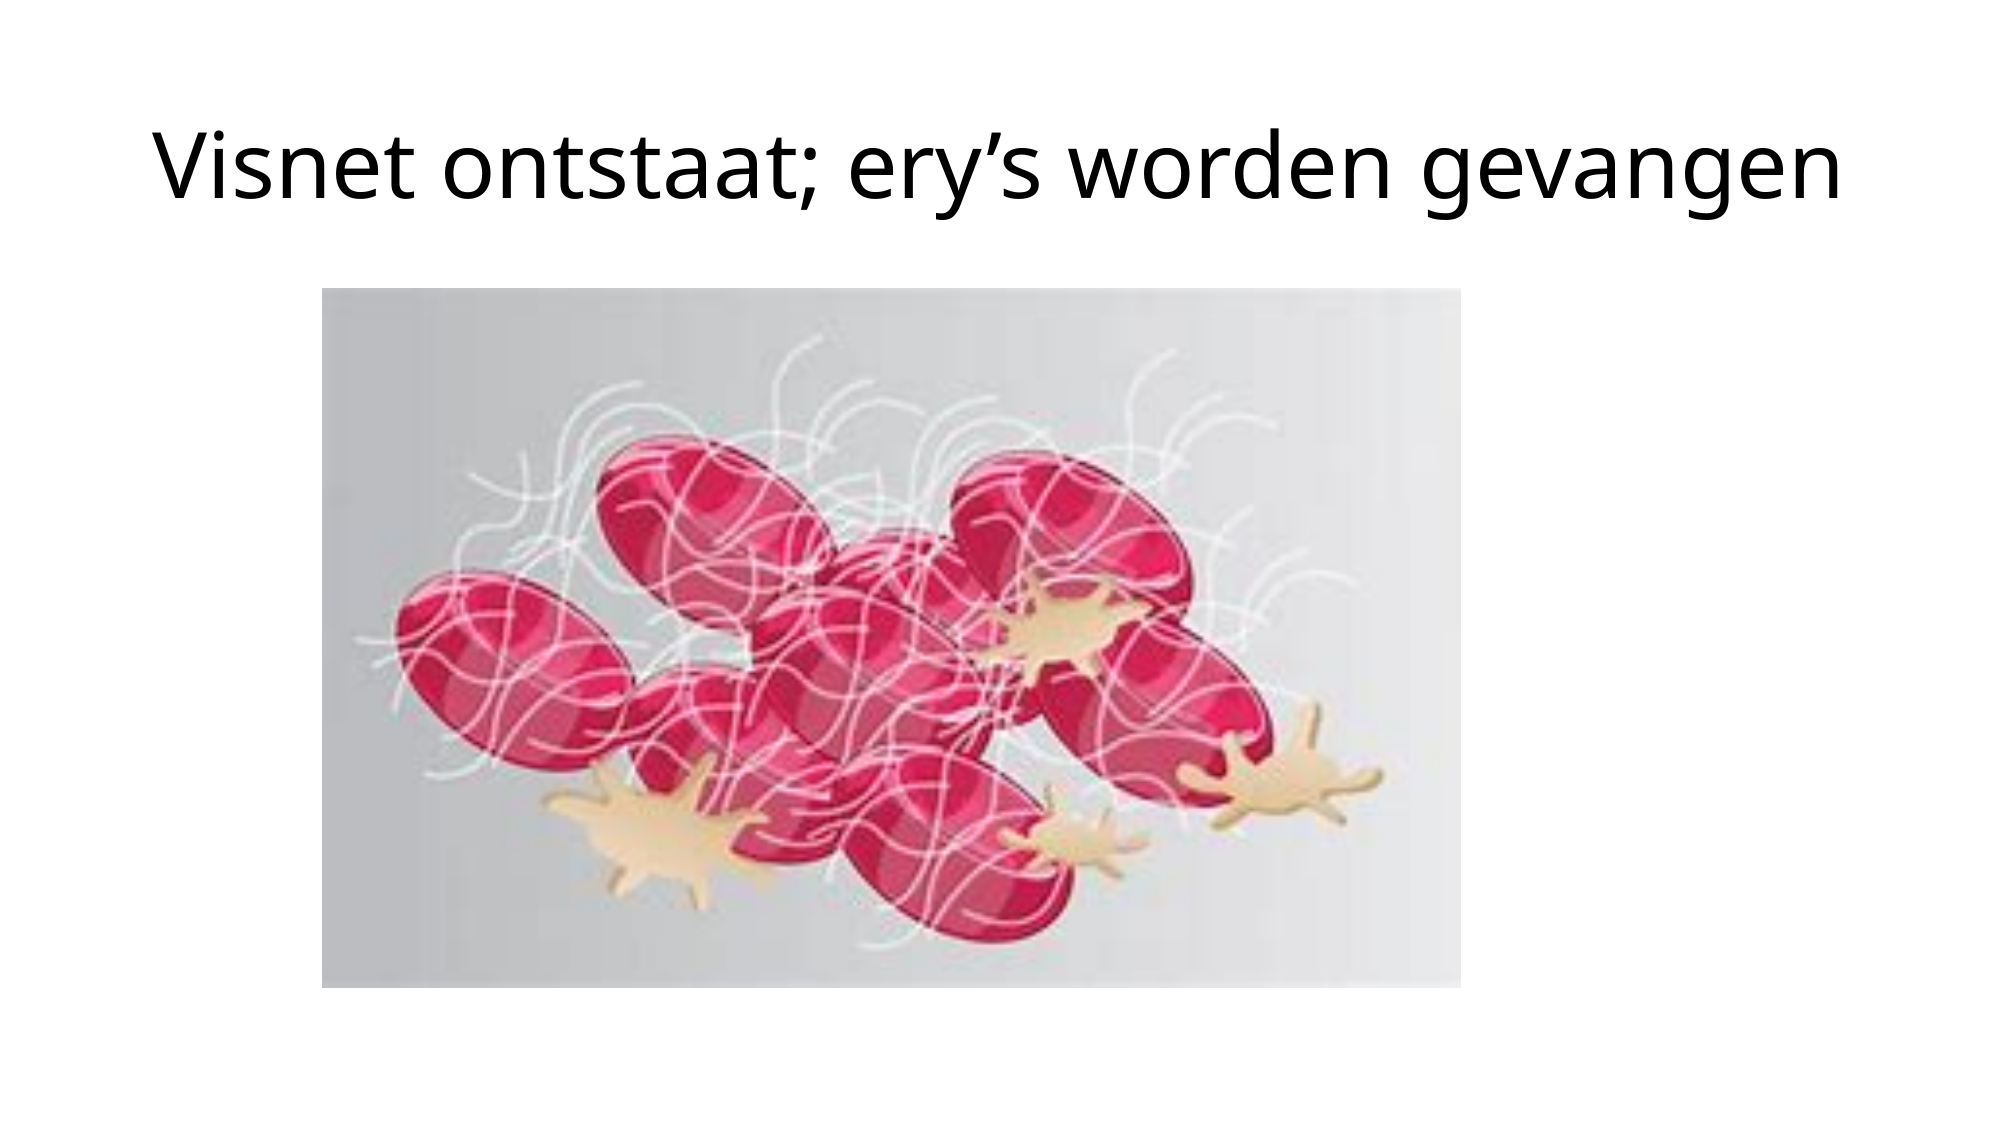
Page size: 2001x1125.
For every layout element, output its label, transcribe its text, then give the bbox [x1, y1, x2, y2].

text_box [252, 778, 633, 1012]
title Visnet ontstaat; ery’s worden gevangen [137, 59, 1863, 278]
picture [321, 288, 1461, 988]
